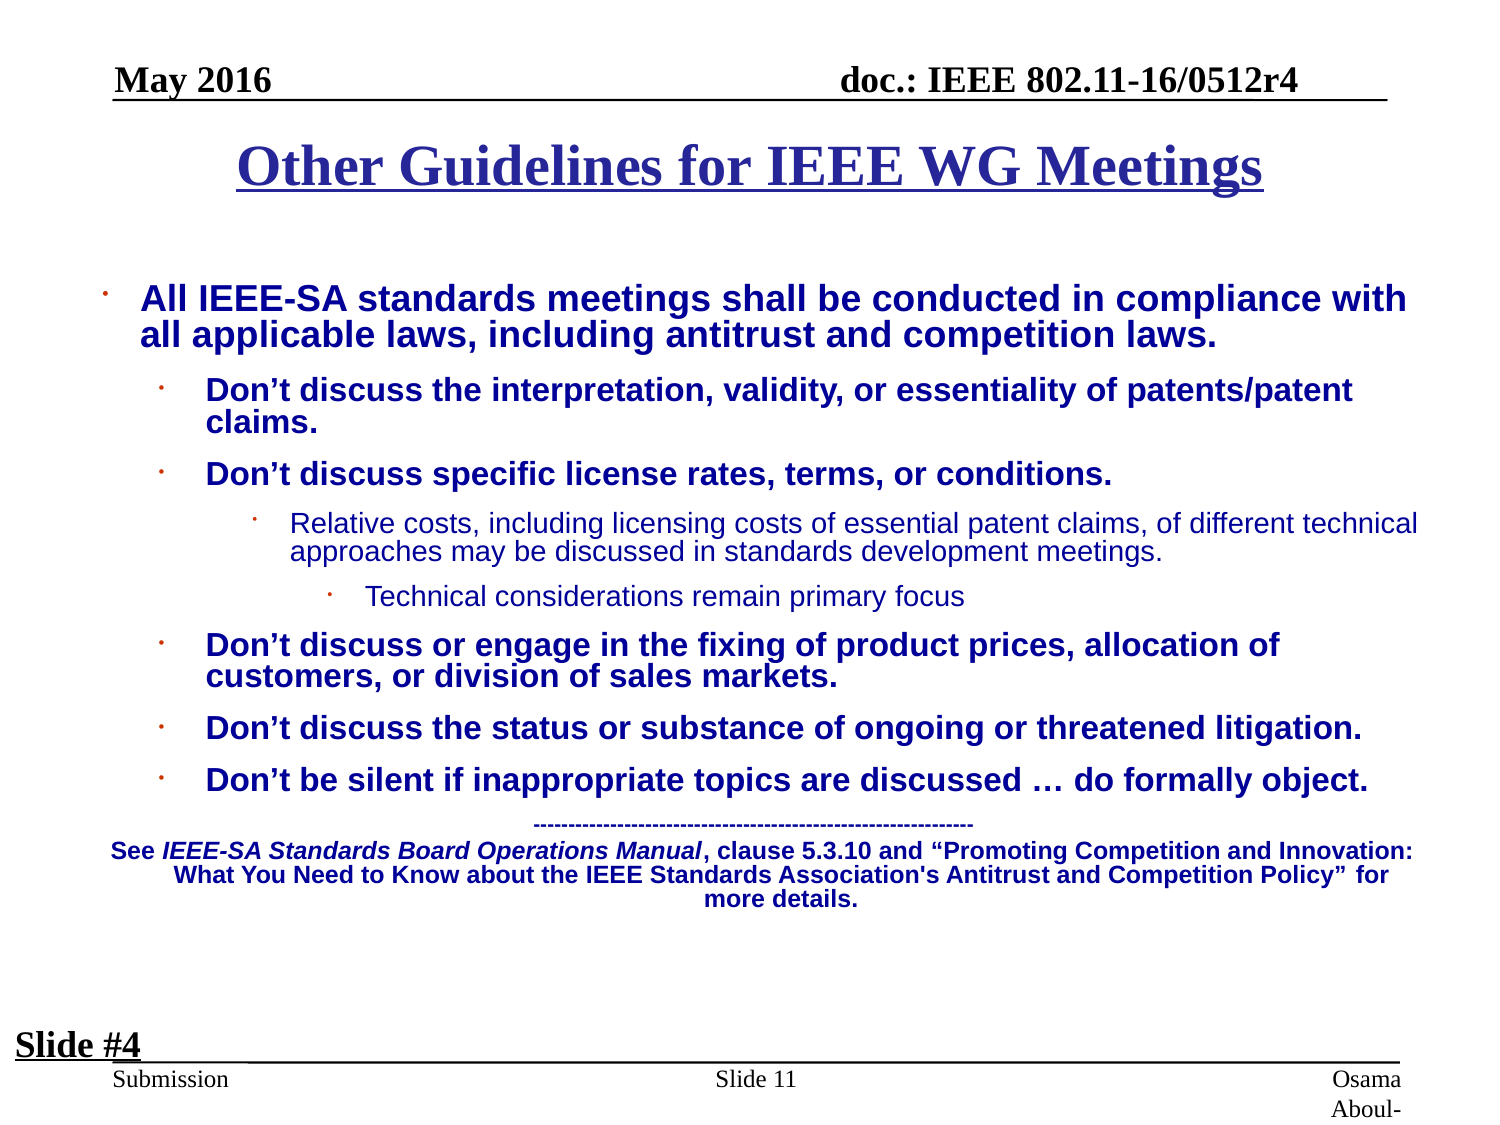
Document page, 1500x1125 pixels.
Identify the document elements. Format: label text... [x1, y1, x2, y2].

text_box All IEEE-SA standards meetings shall be conducted in compliance with all applicable laws, including antitrust and competition laws. Don’t discuss the interpretation, validity, or essentiality of patents/patent claims. Don’t discuss specific license rates, terms, or conditions. Relative costs, including licensing costs of essential patent claims, of different technical approaches may be discussed in standards development meetings. Technical considerations remain primary focus Don’t discuss or engage in the fixing of product prices, allocation of customers, or division of sales markets. Don’t discuss the status or substance of ongoing or threatened litigation. Don’t be silent if inappropriate topics are discussed … do formally object. --------------------------------------------------------------- See IEEE-SA Standards Board Operations Manual, clause 5.3.10 and “Promoting Competition and Innovation: What You Need to Know about the IEEE Standards Association's Antitrust and Competition Policy” for more details. [87, 249, 1438, 1100]
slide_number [114, 54, 309, 101]
text_box Slide #4 [0, 1012, 87, 1073]
title Other Guidelines for IEEE WG Meetings [112, 112, 1388, 213]
